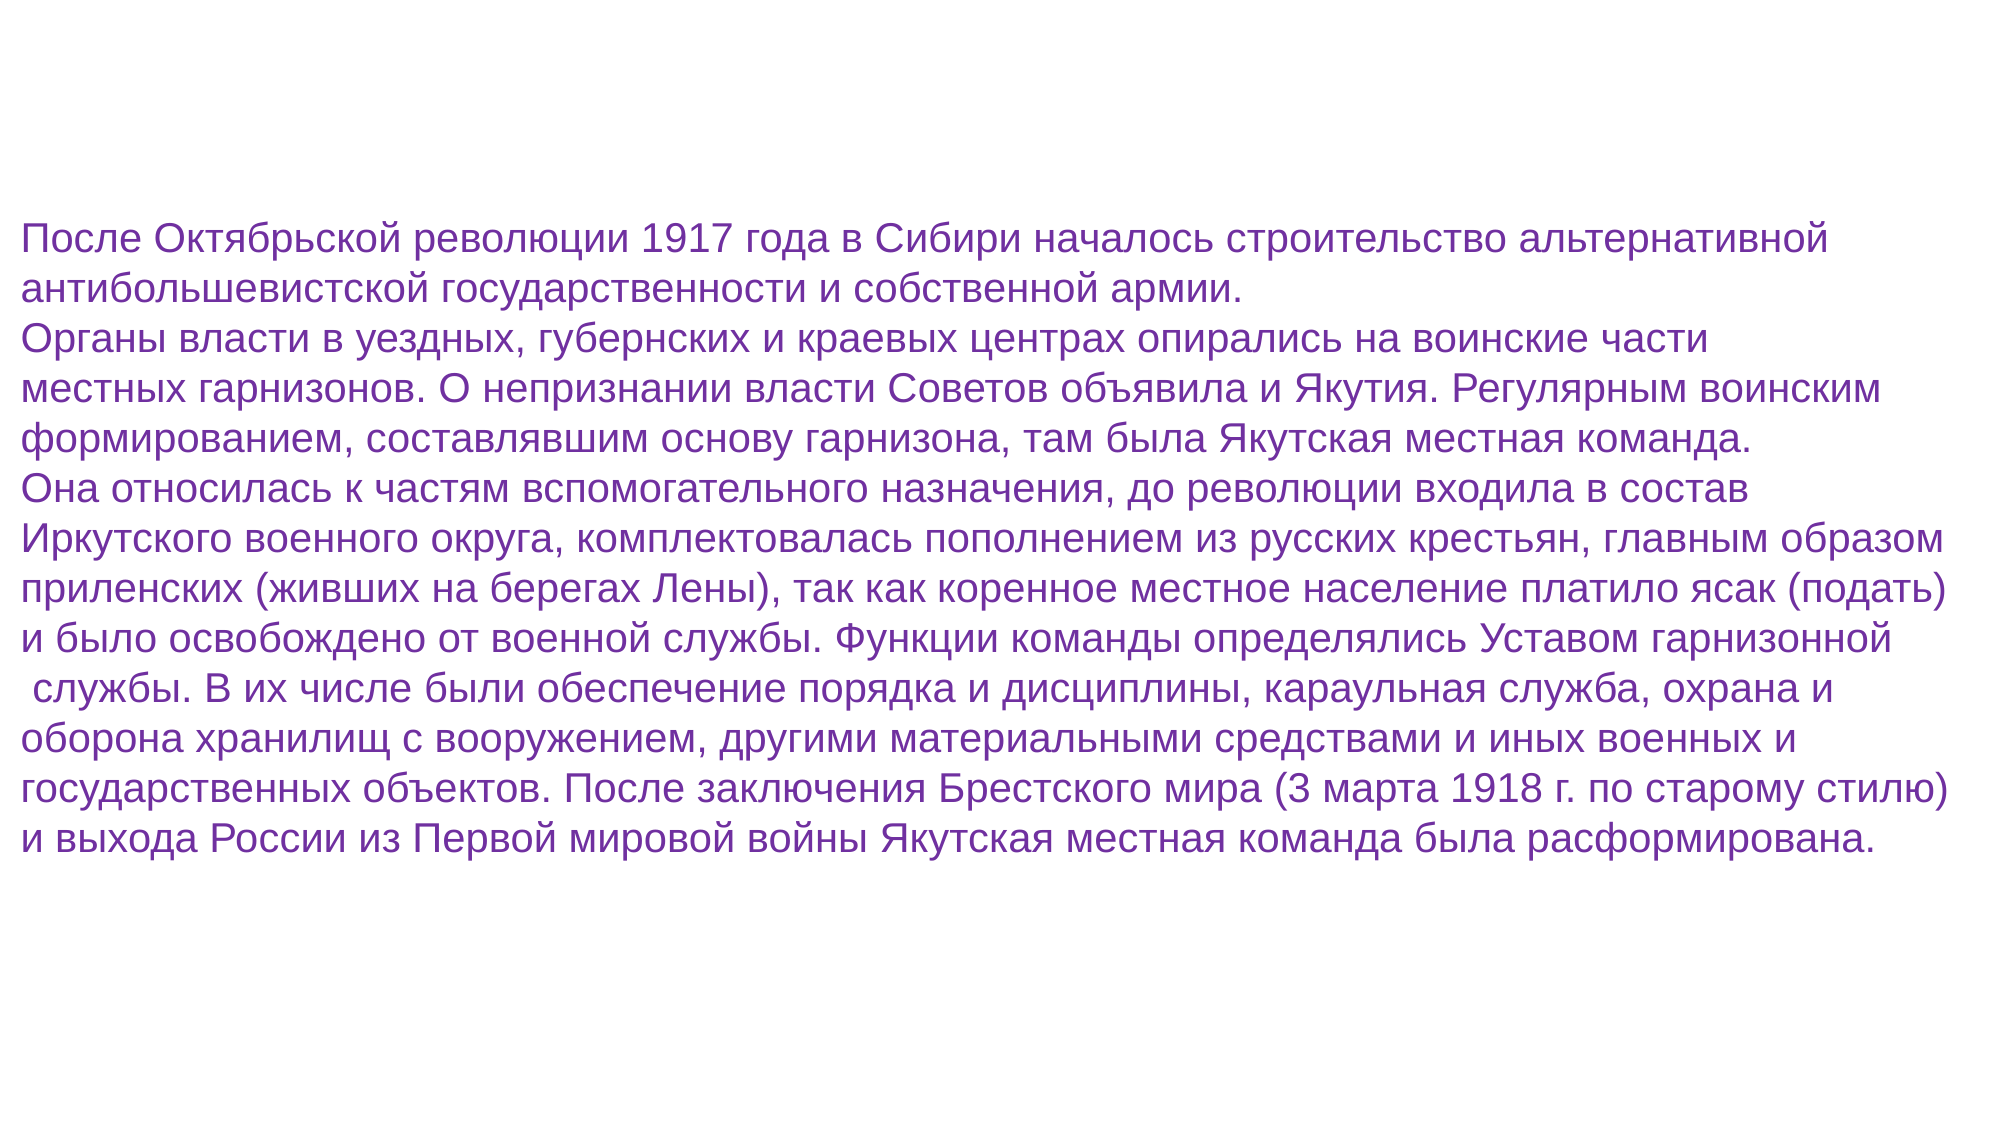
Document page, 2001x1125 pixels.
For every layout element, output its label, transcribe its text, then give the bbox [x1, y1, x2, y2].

text_box После Октябрьской революции 1917 года в Сибири началось строительство альтернативной антибольшевистской государственности и собственной армии. Органы власти в уездных, губернских и краевых центрах опирались на воинские части местных гарнизонов. О непризнании власти Советов объявила и Якутия. Регулярным воинским формированием, составлявшим основу гарнизона, там была Якутская местная команда. Она относилась к частям вспомогательного назначения, до революции входила в состав Иркутского военного округа, комплектовалась пополнением из русских крестьян, главным образом приленских (живших на берегах Лены), так как коренное местное население платило ясак (подать) и было освобождено от военной службы. Функции команды определялись Уставом гарнизонной службы. В их числе были обеспечение порядка и дисциплины, караульная служба, охрана и оборона хранилищ с вооружением, другими материальными средствами и иных военных и государственных объектов. После заключения Брестского мира (3 марта 1918 г. по старому стилю) и выхода России из Первой мировой войны Якутская местная команда была расформирована. [5, 0, 1977, 914]
